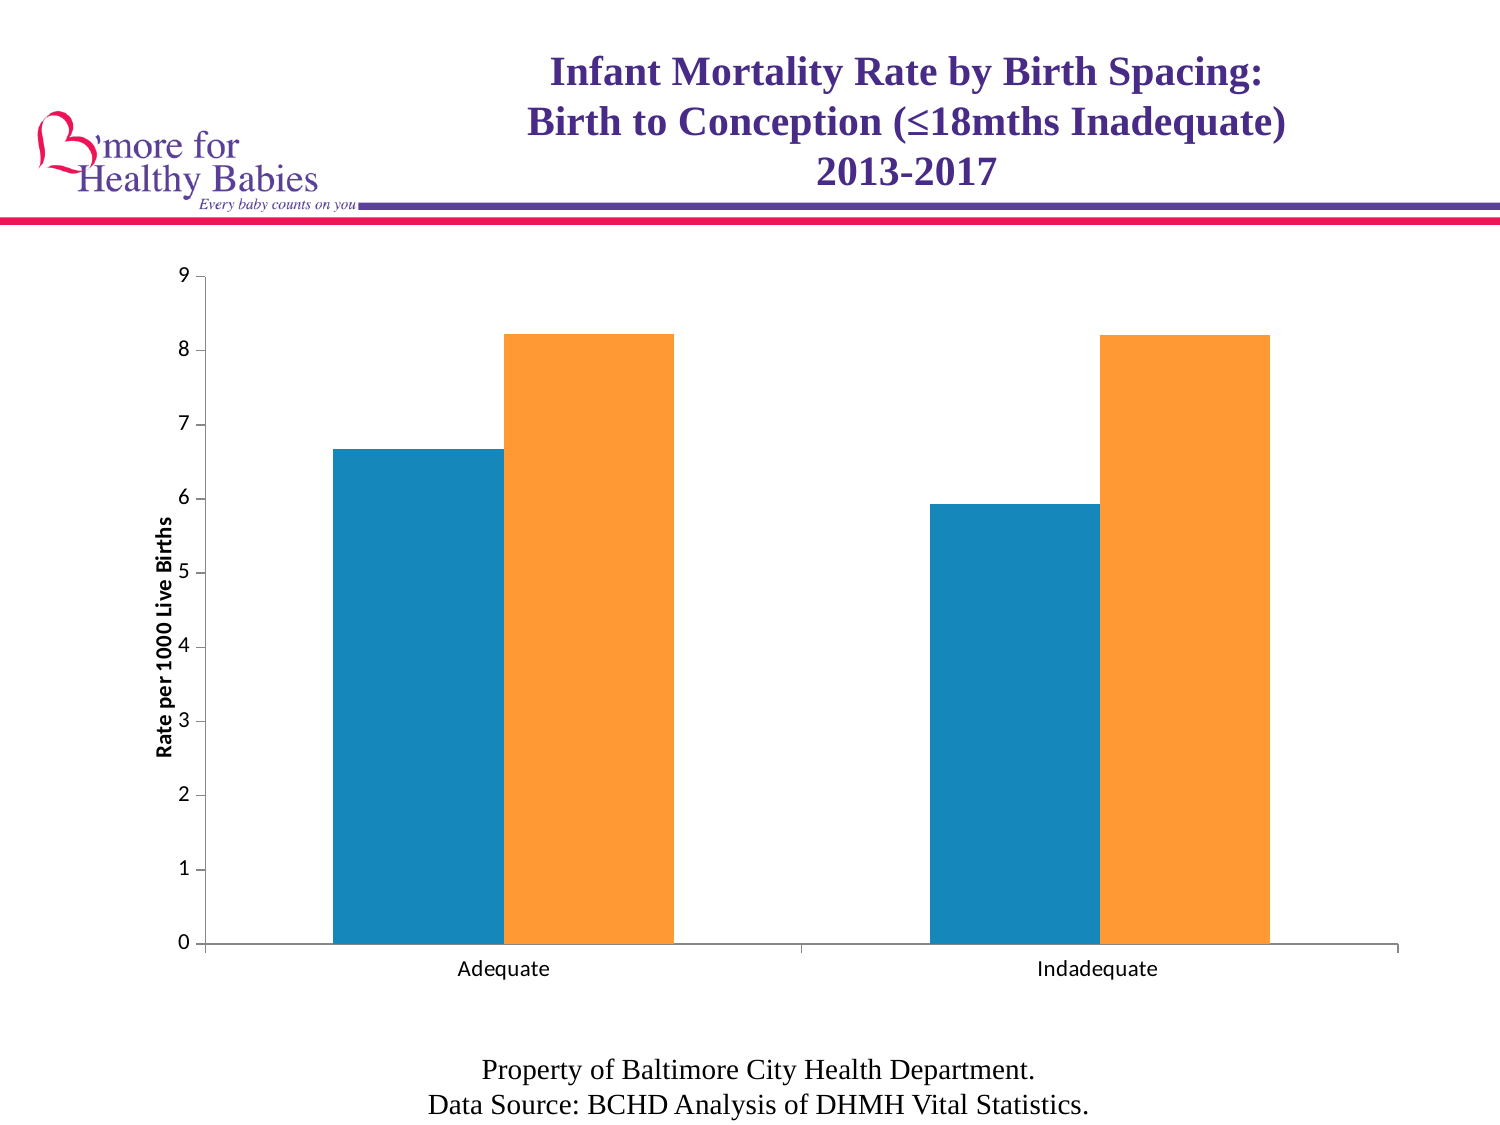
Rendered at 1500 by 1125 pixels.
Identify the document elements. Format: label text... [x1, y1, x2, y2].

chart [87, 249, 1426, 998]
footer Property of Baltimore City Health Department. Data Source: BCHD Analysis of DHMH Vital Statistics. [137, 1042, 1388, 1103]
title Infant Mortality Rate by Birth Spacing: Birth to Conception (≤18mths Inadequate) 2013-2017 [350, 12, 1465, 225]
picture [28, 102, 350, 220]
